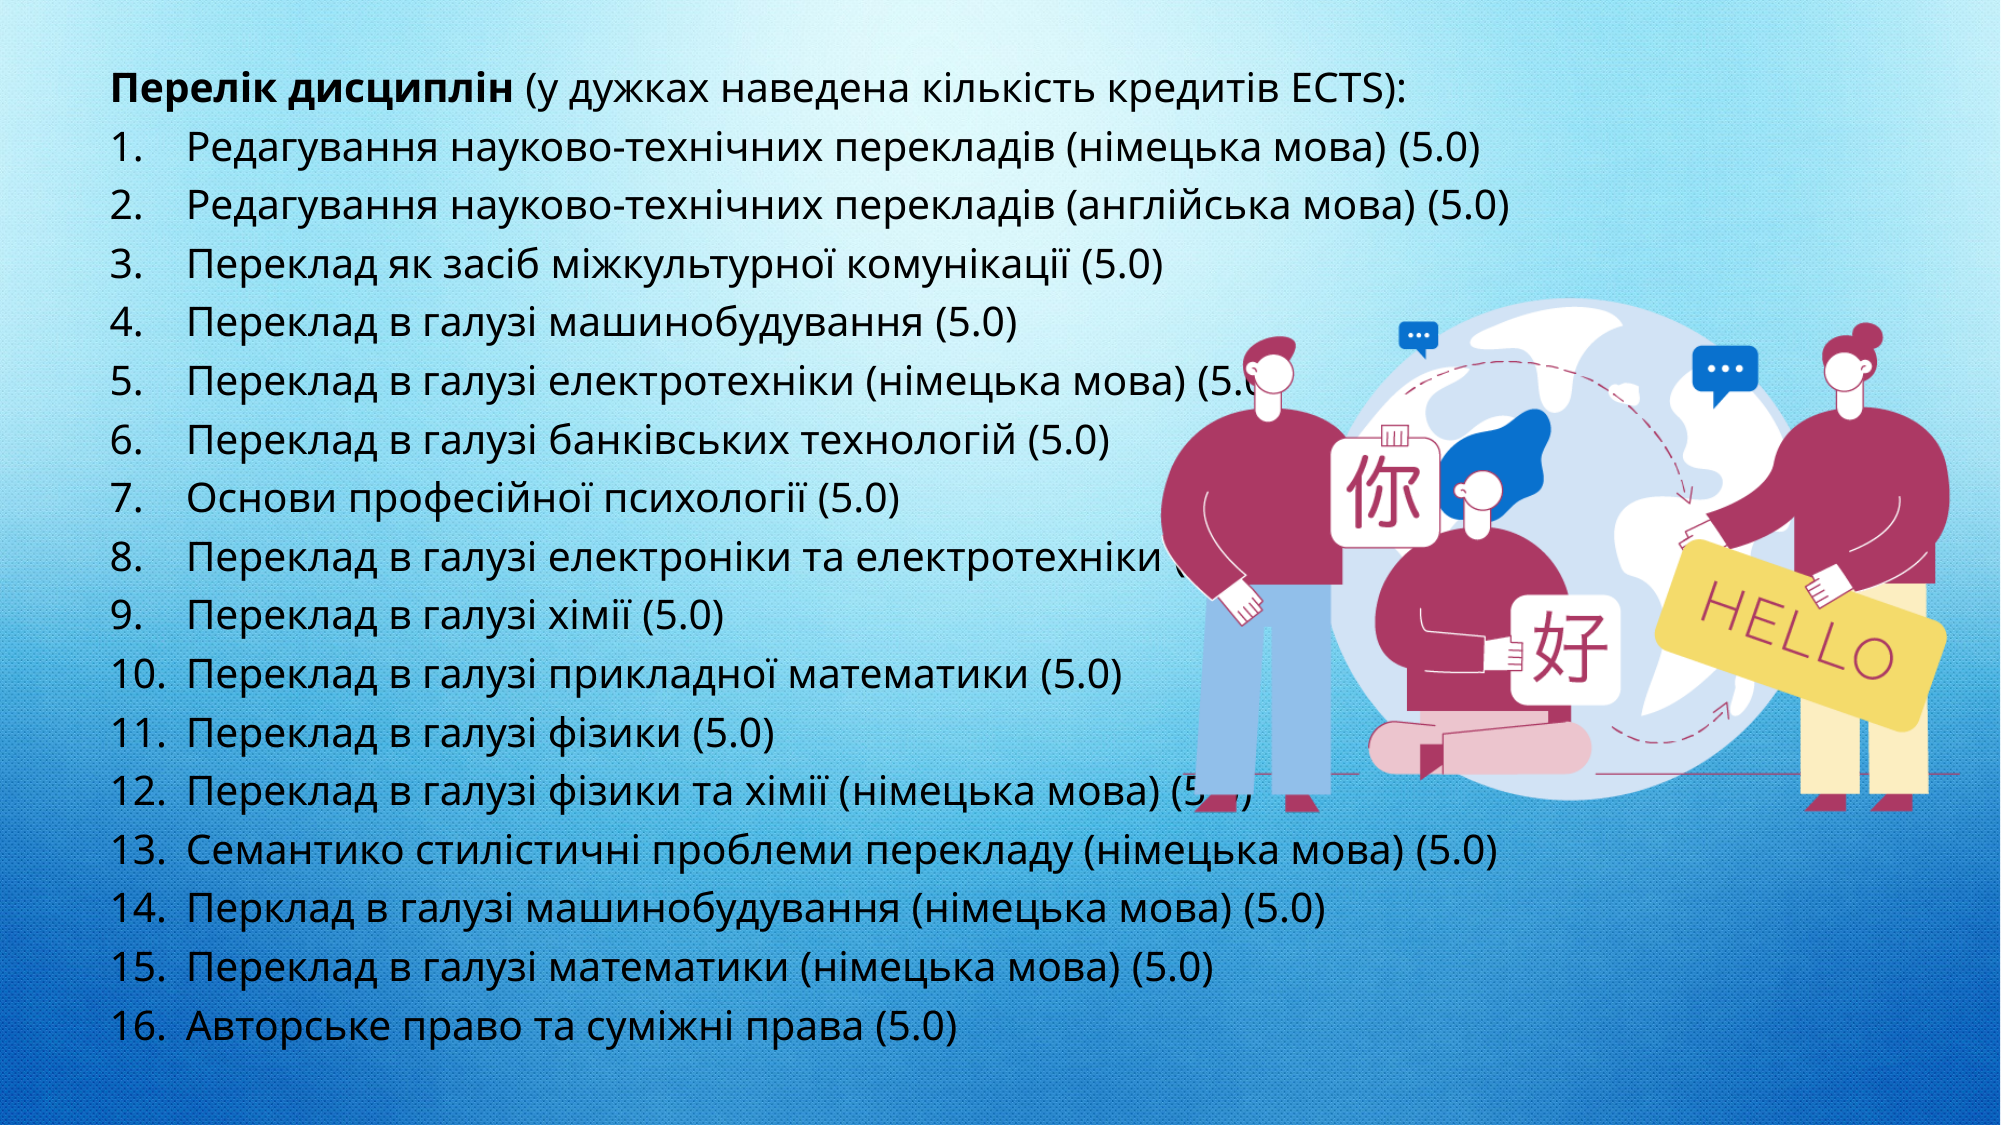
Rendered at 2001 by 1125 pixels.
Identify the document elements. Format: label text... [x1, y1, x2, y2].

picture [0, 0, 2001, 1125]
list Перелік дисциплін (у дужках наведена кількість кредитів ECTS): Редагування науково-технічних перекладів (німецька мова) (5.0) Редагування науково-технічних перекладів (англійська мова) (5.0) Переклад як засіб міжкультурної комунікації (5.0) Переклад в галузі машинобудування (5.0) Переклад в галузі електротехніки (німецька мова) (5.0) Переклад в галузі банківських технологій (5.0) Основи професійної психології (5.0) Переклад в галузі електроніки та електротехніки (5.0) Переклад в галузі хімії (5.0) Переклад в галузі прикладної математики (5.0) Переклад в галузі фізики (5.0) Переклад в галузі фізики та хімії (німецька мова) (5.0) Семантико стилістичні проблеми перекладу (німецька мова) (5.0) Перклад в галузі машинобудування (німецька мова) (5.0) Переклад в галузі математики (німецька мова) (5.0) Авторське право та суміжні права (5.0) [94, 59, 1958, 1066]
